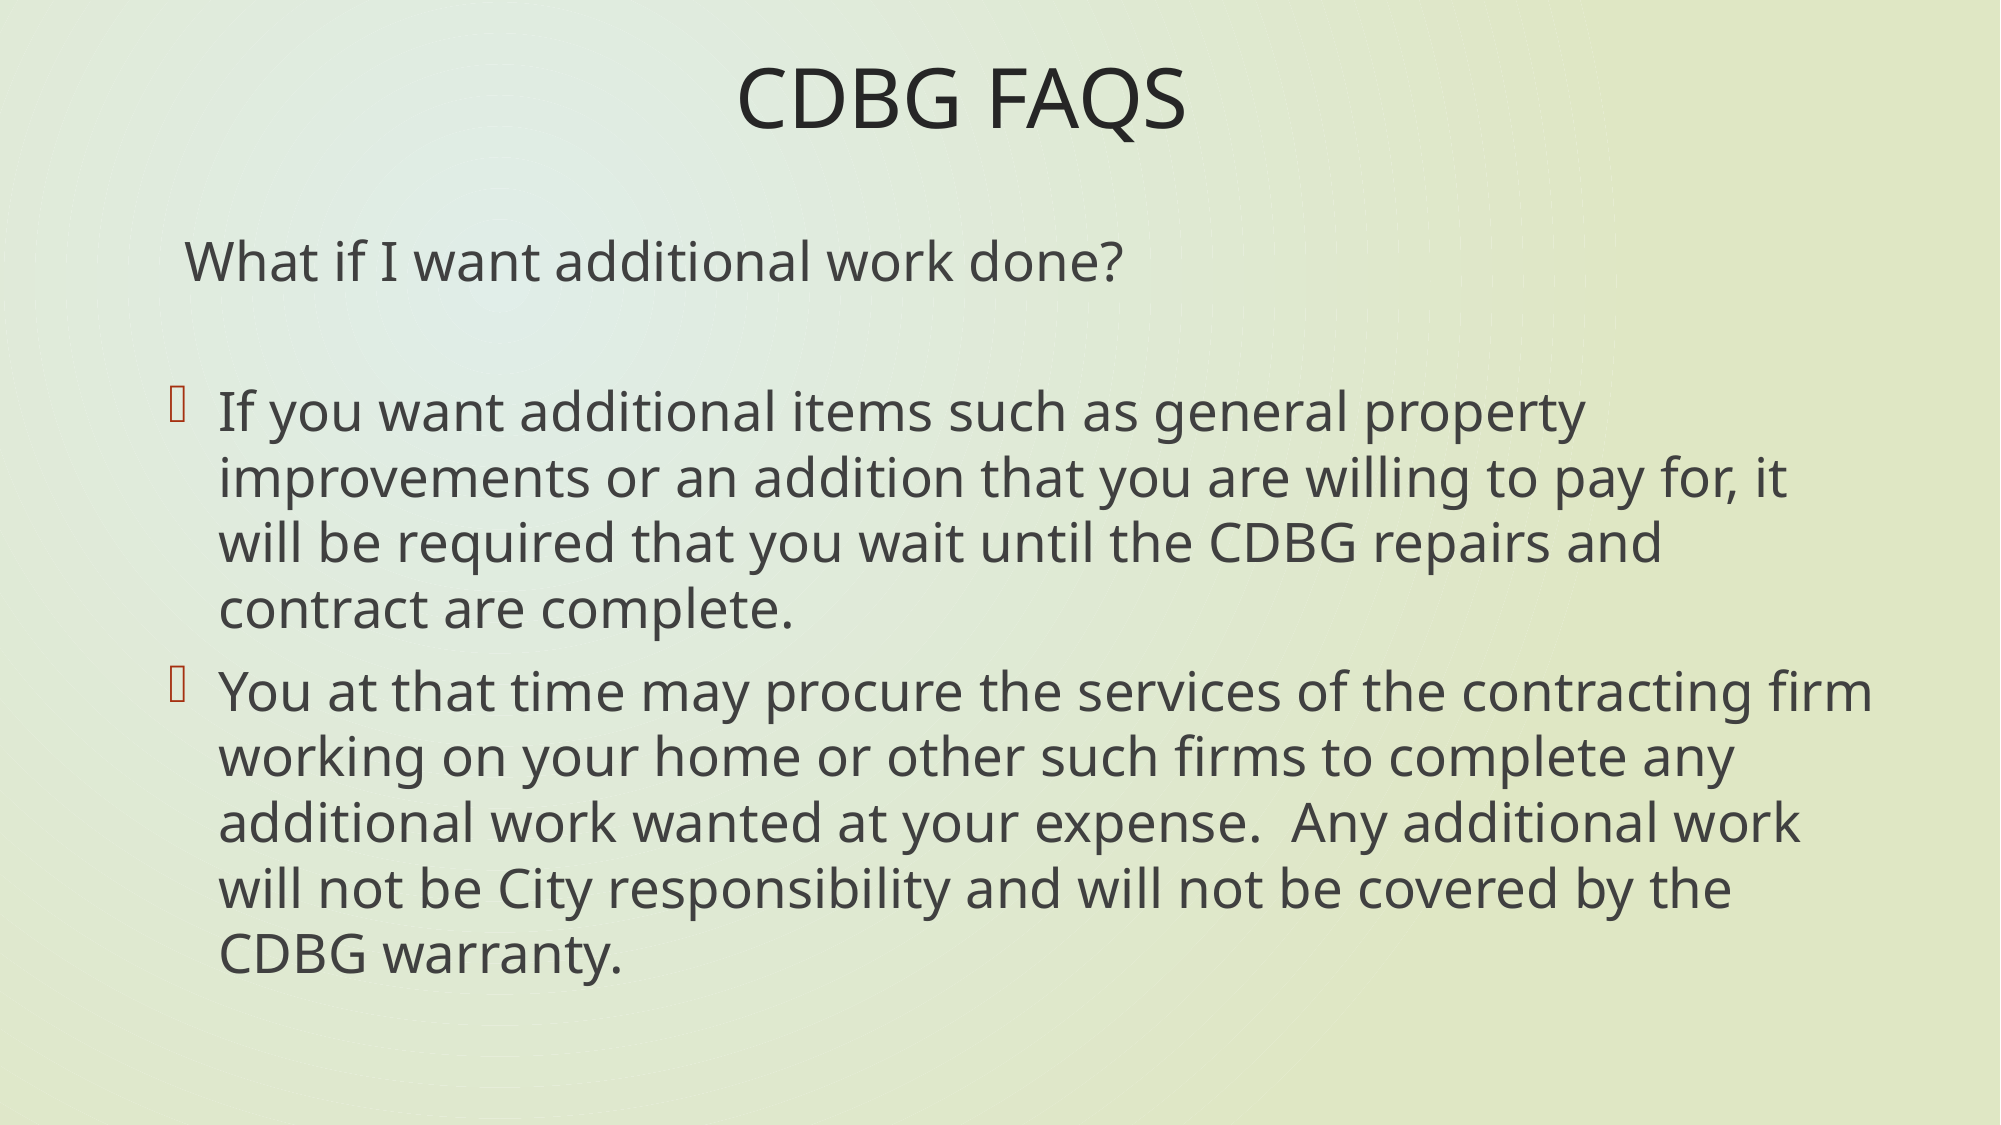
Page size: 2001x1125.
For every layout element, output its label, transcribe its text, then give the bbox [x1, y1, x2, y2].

list What if I want additional work done? If you want additional items such as general property improvements or an addition that you are willing to pay for, it will be required that you wait until the CDBG repairs and contract are complete. You at that time may procure the services of the contracting firm working on your home or other such firms to complete any additional work wanted at your expense. Any additional work will not be City responsibility and will not be covered by the CDBG warranty. [153, 212, 1900, 1000]
title CDBG FAQS [0, 37, 1925, 260]
